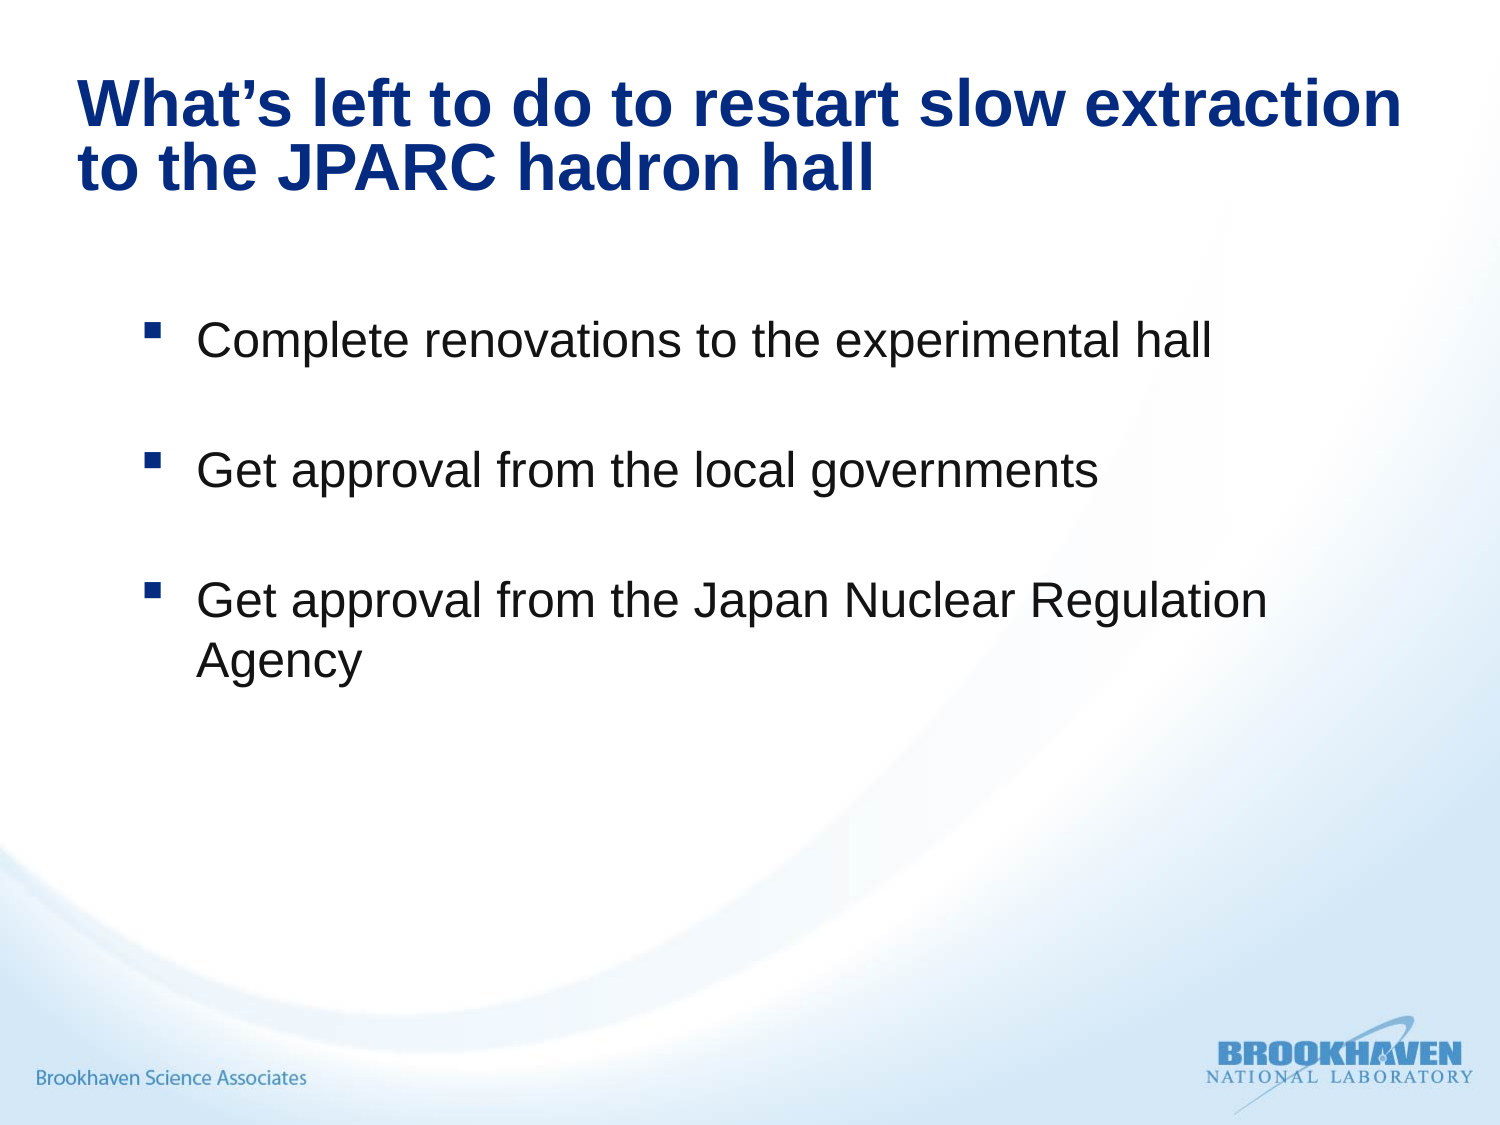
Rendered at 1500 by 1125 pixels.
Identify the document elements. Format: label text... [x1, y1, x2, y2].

picture [0, 0, 1500, 1125]
title What’s left to do to restart slow extraction to the JPARC hadron hall [62, 49, 1438, 230]
list Complete renovations to the experimental hall Get approval from the local governments Get approval from the Japan Nuclear Regulation Agency [124, 299, 1376, 938]
